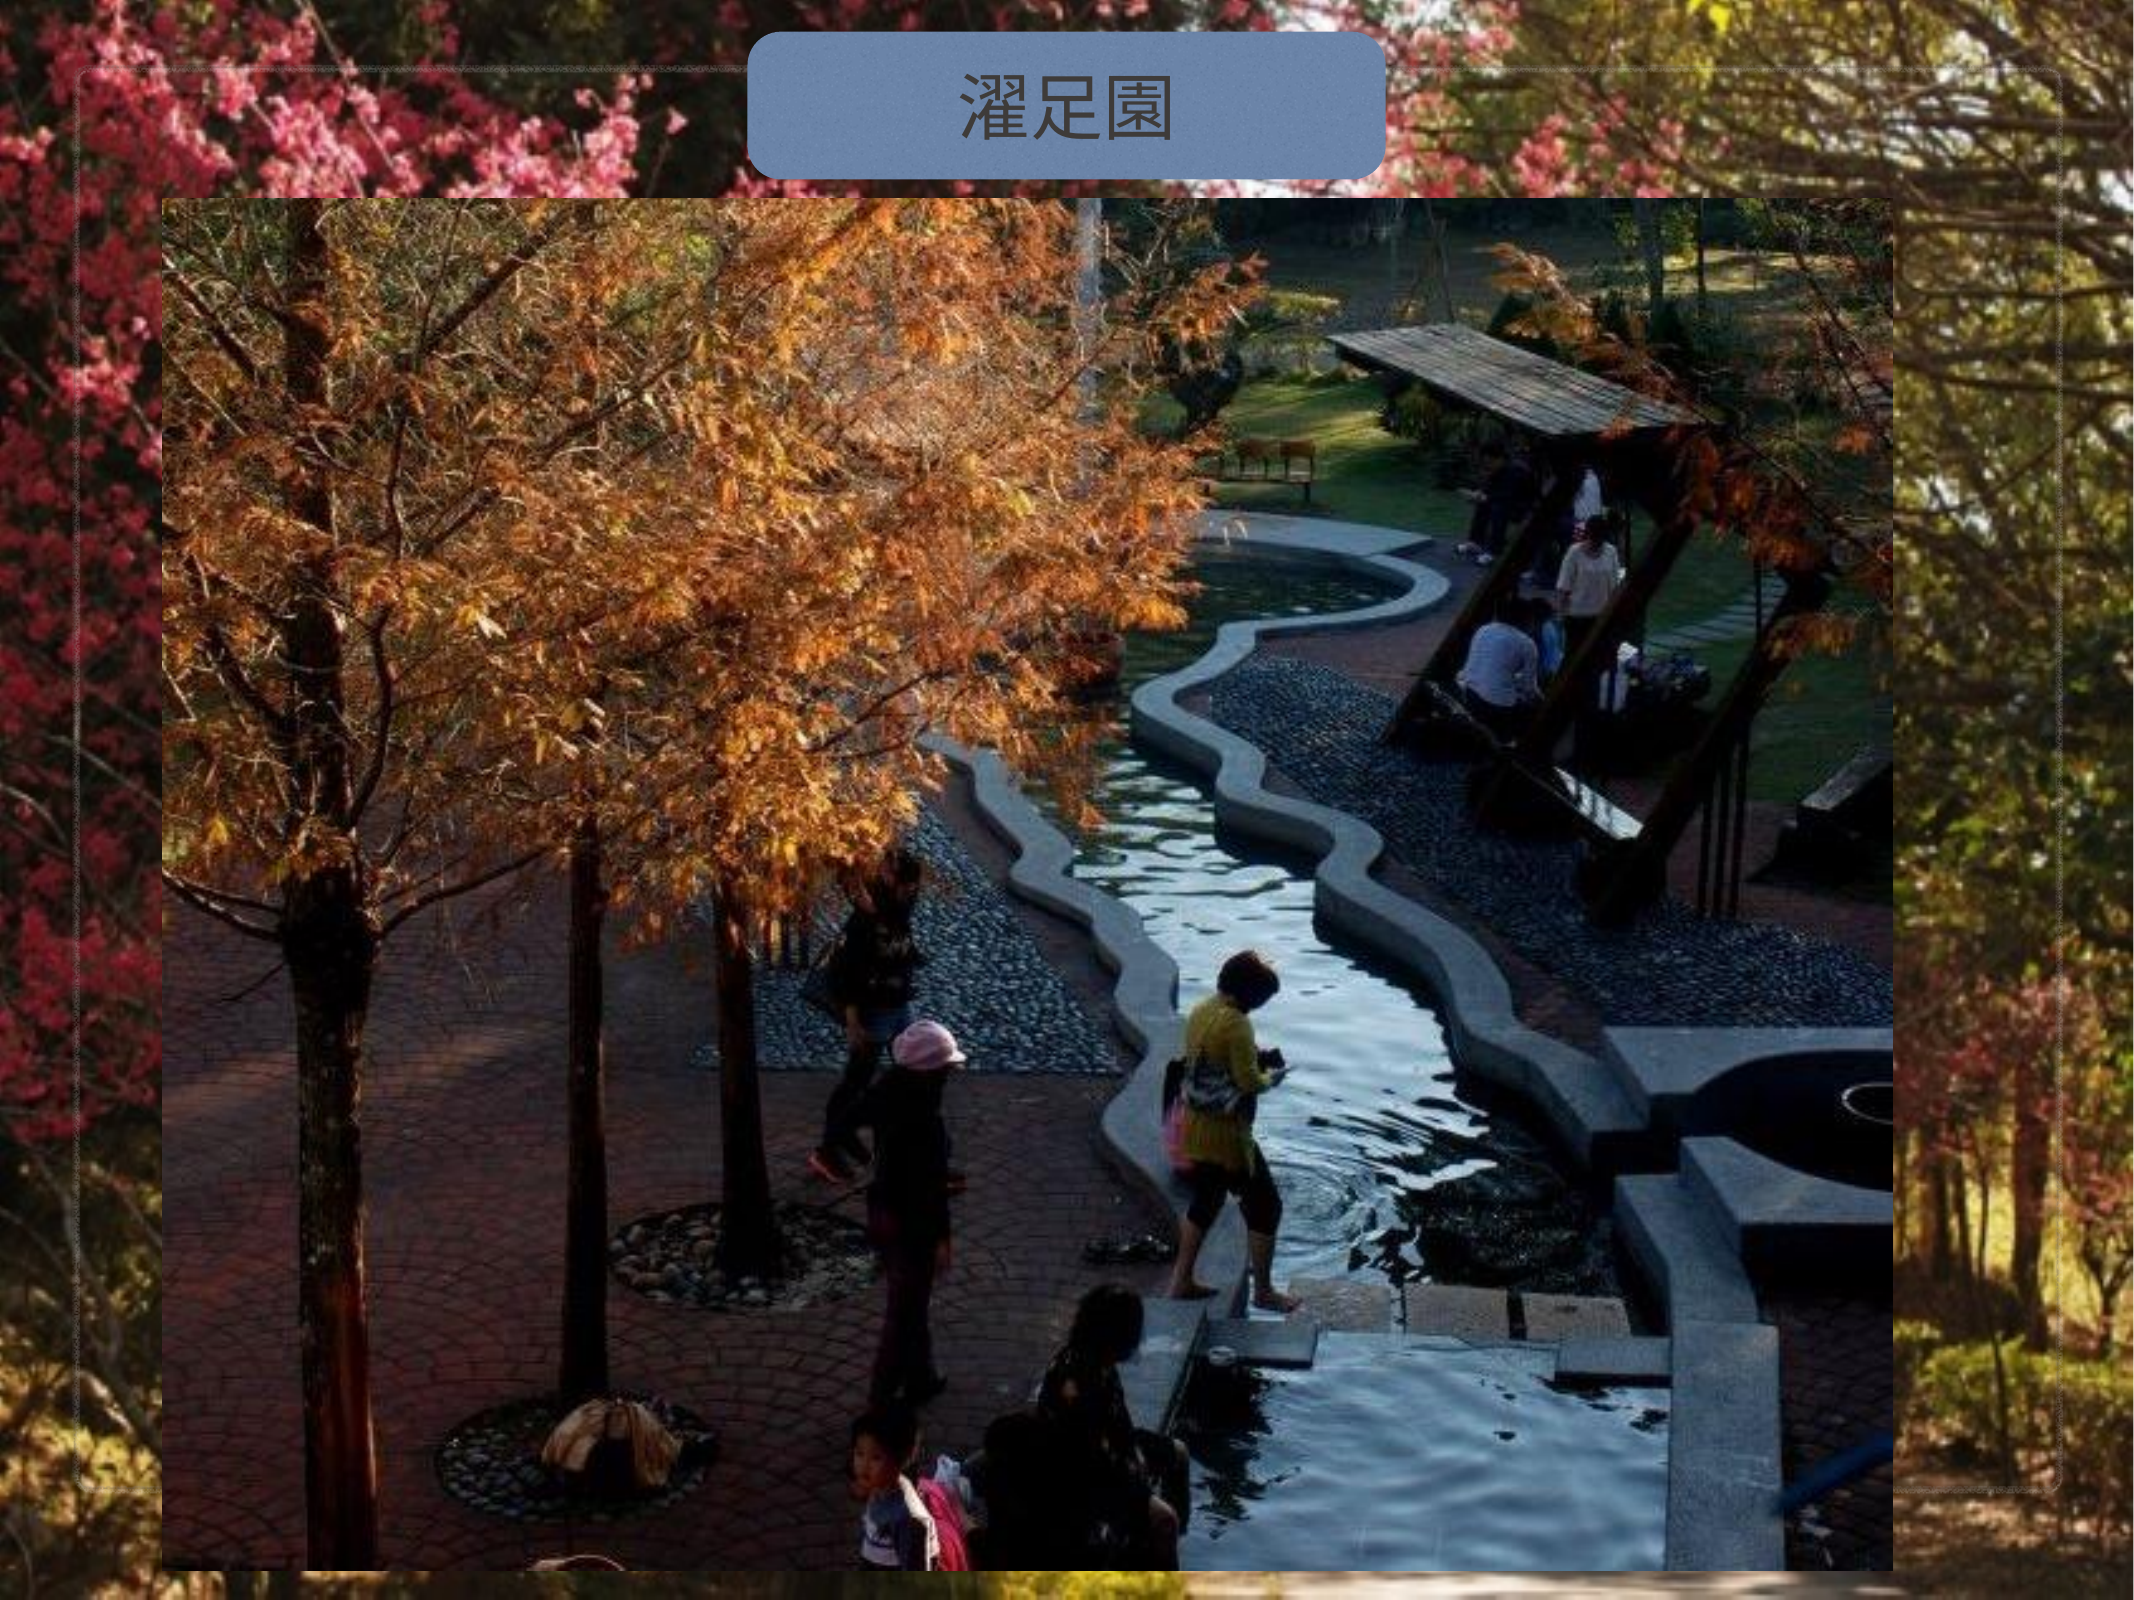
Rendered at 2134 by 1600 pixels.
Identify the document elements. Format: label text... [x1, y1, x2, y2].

text_box 濯足園 [747, 31, 1386, 180]
picture [0, 0, 2134, 1600]
